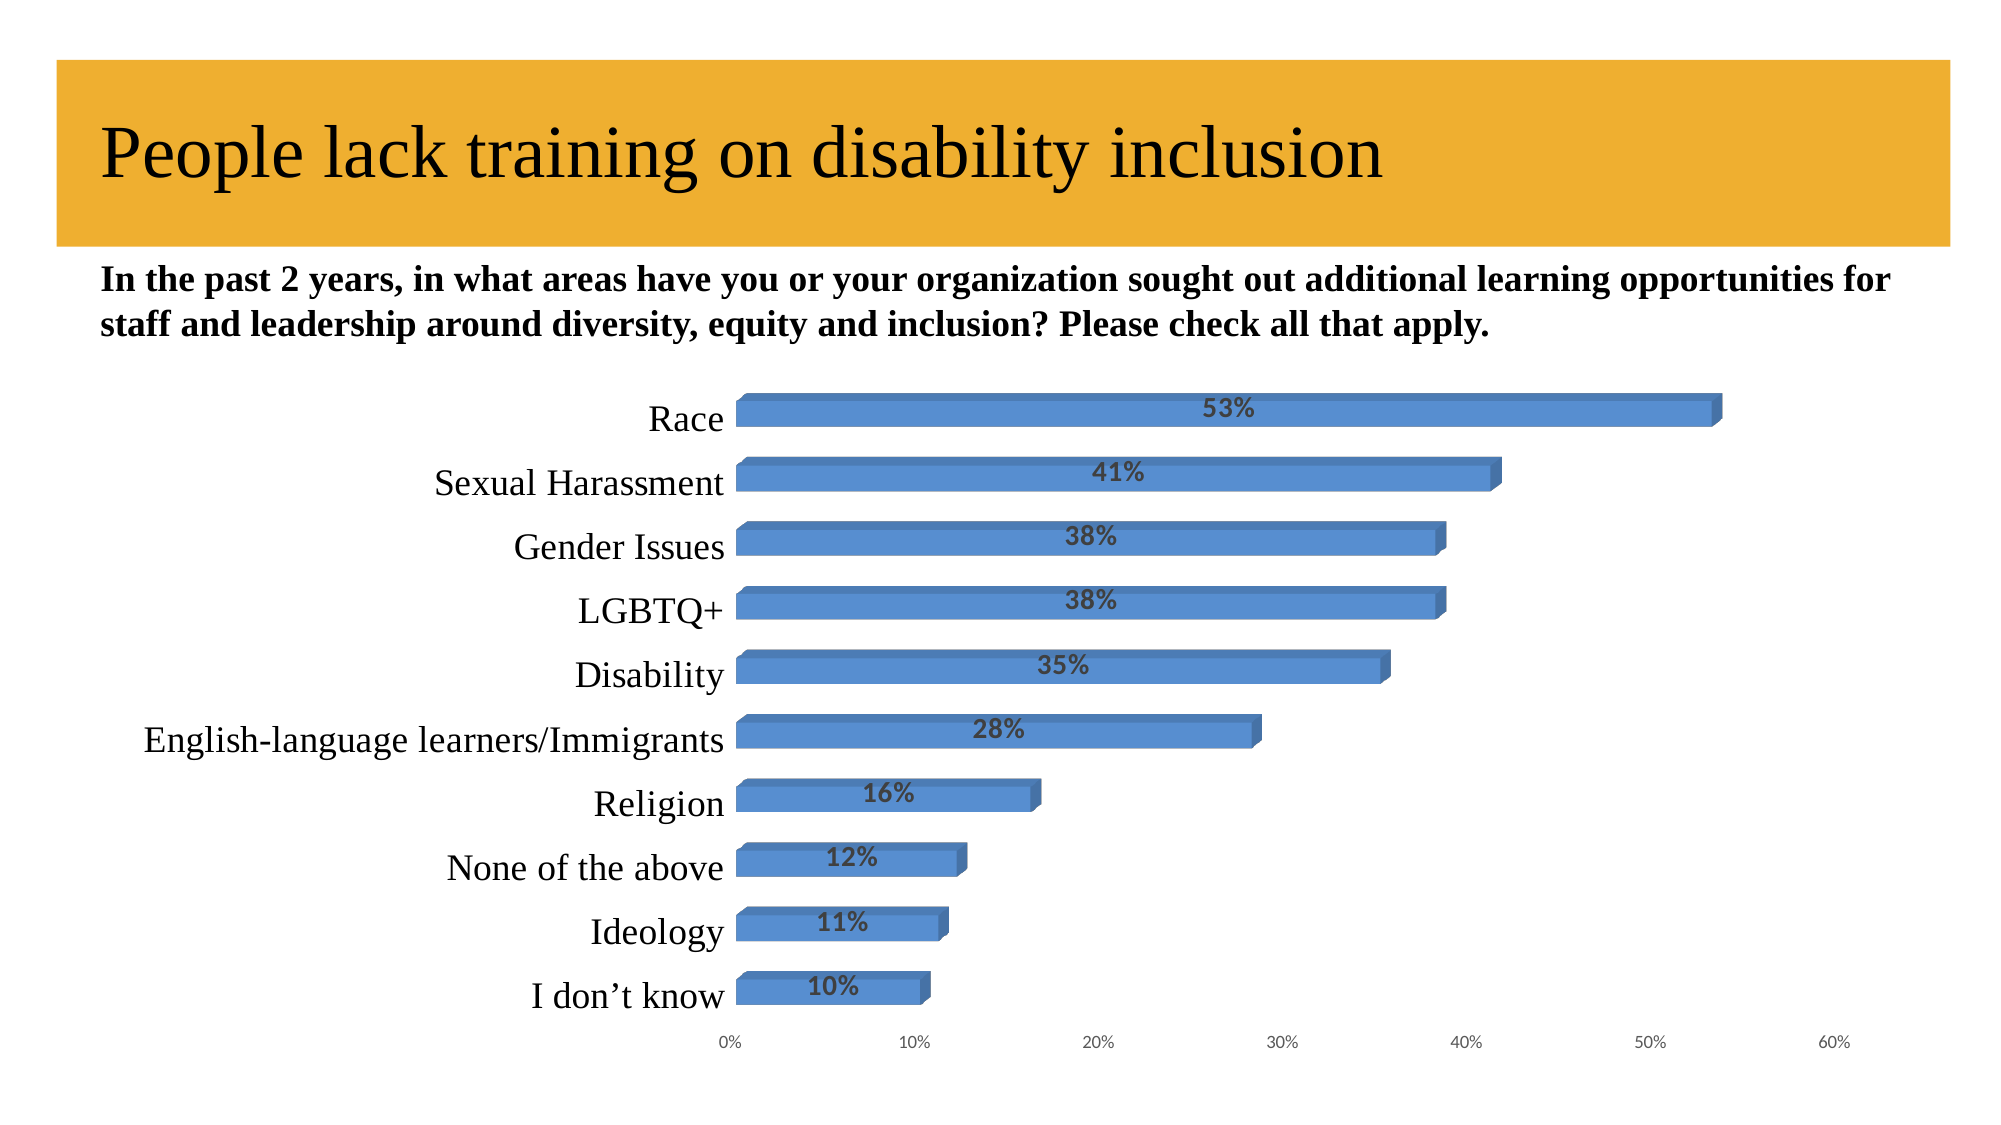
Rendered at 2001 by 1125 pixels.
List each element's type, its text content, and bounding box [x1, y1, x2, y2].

text_box In the past 2 years, in what areas have you or your organization sought out additional learning opportunities for staff and leadership around diversity, equity and inclusion? Please check all that apply. [85, 246, 1945, 397]
title People lack training on disability inclusion [85, 59, 1811, 246]
chart [85, 355, 1915, 1068]
